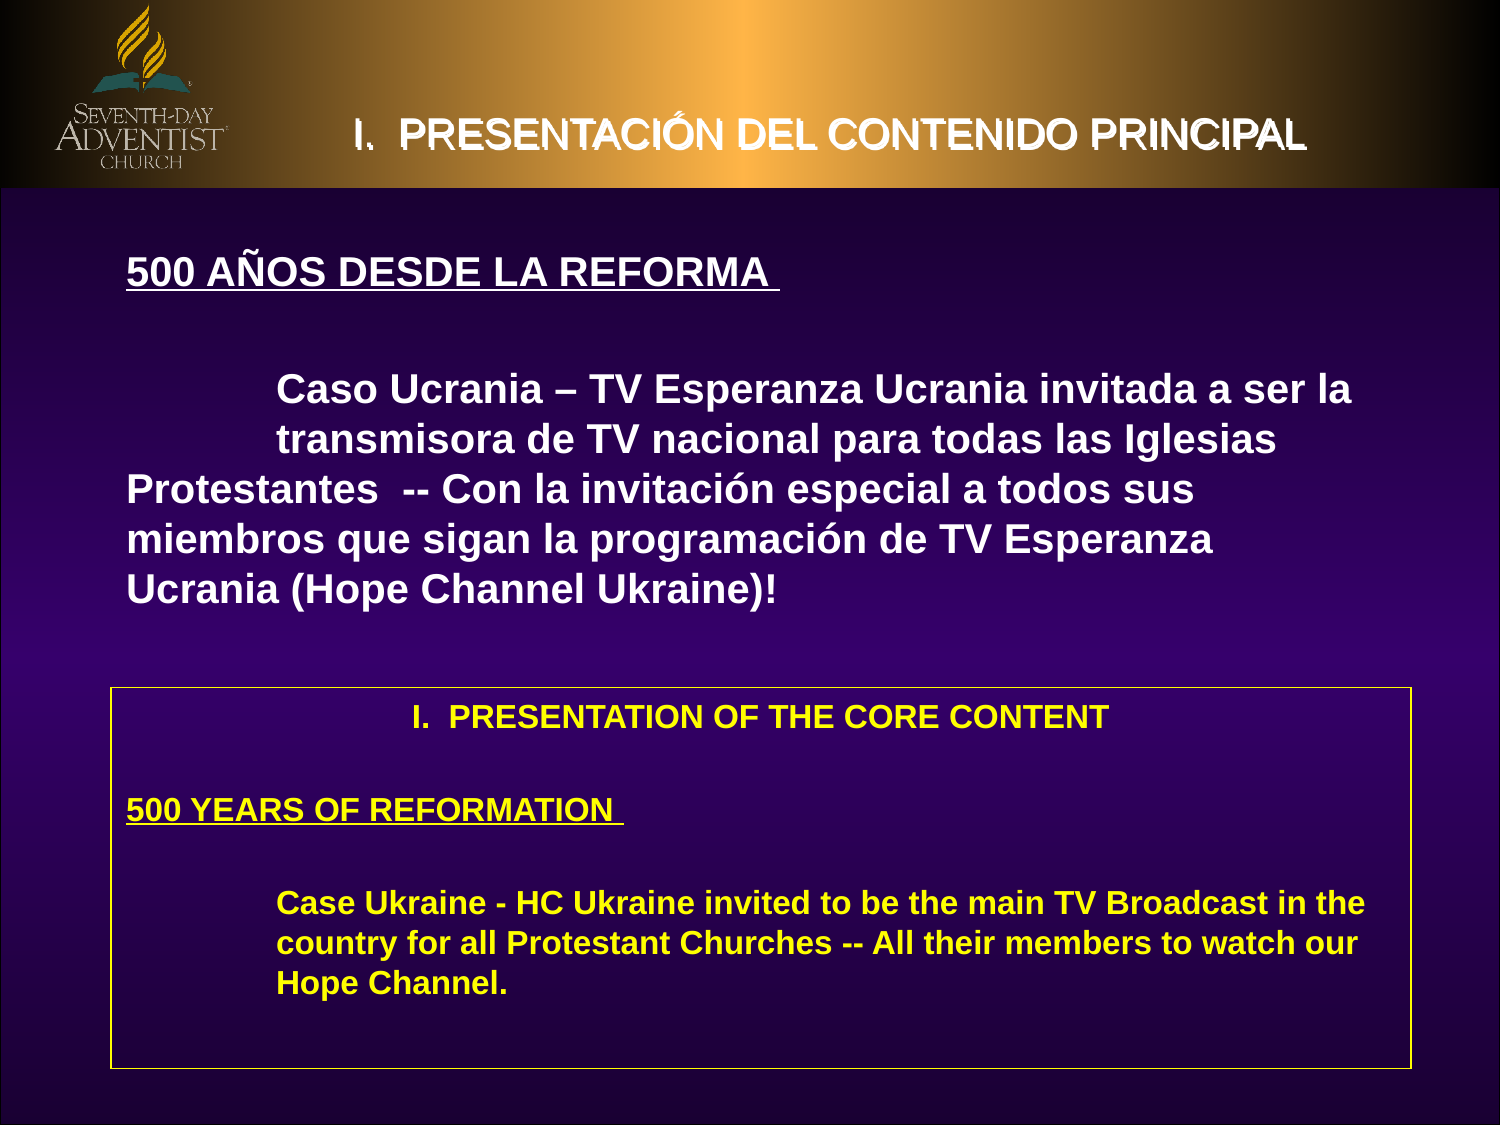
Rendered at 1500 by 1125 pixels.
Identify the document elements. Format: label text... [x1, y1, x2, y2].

text_box I. PRESENTATION OF THE CORE CONTENT 500 YEARS OF REFORMATION Case Ukraine - HC Ukraine invited to be the main TV Broadcast in the country for all Protestant Churches -- All their members to watch our Hope Channel. [111, 687, 1412, 1069]
list 500 AÑOS DESDE LA REFORMA Caso Ucrania – TV Esperanza Ucrania invitada a ser la transmisora de TV nacional para todas las Iglesias Protestantes -- Con la invitación especial a todos sus miembros que sigan la programación de TV Esperanza Ucrania (Hope Channel Ukraine)! [111, 237, 1412, 687]
title I. PRESENTACIÓN DEL CONTENIDO PRINCIPAL [202, 49, 1456, 213]
picture [54, 1, 230, 169]
